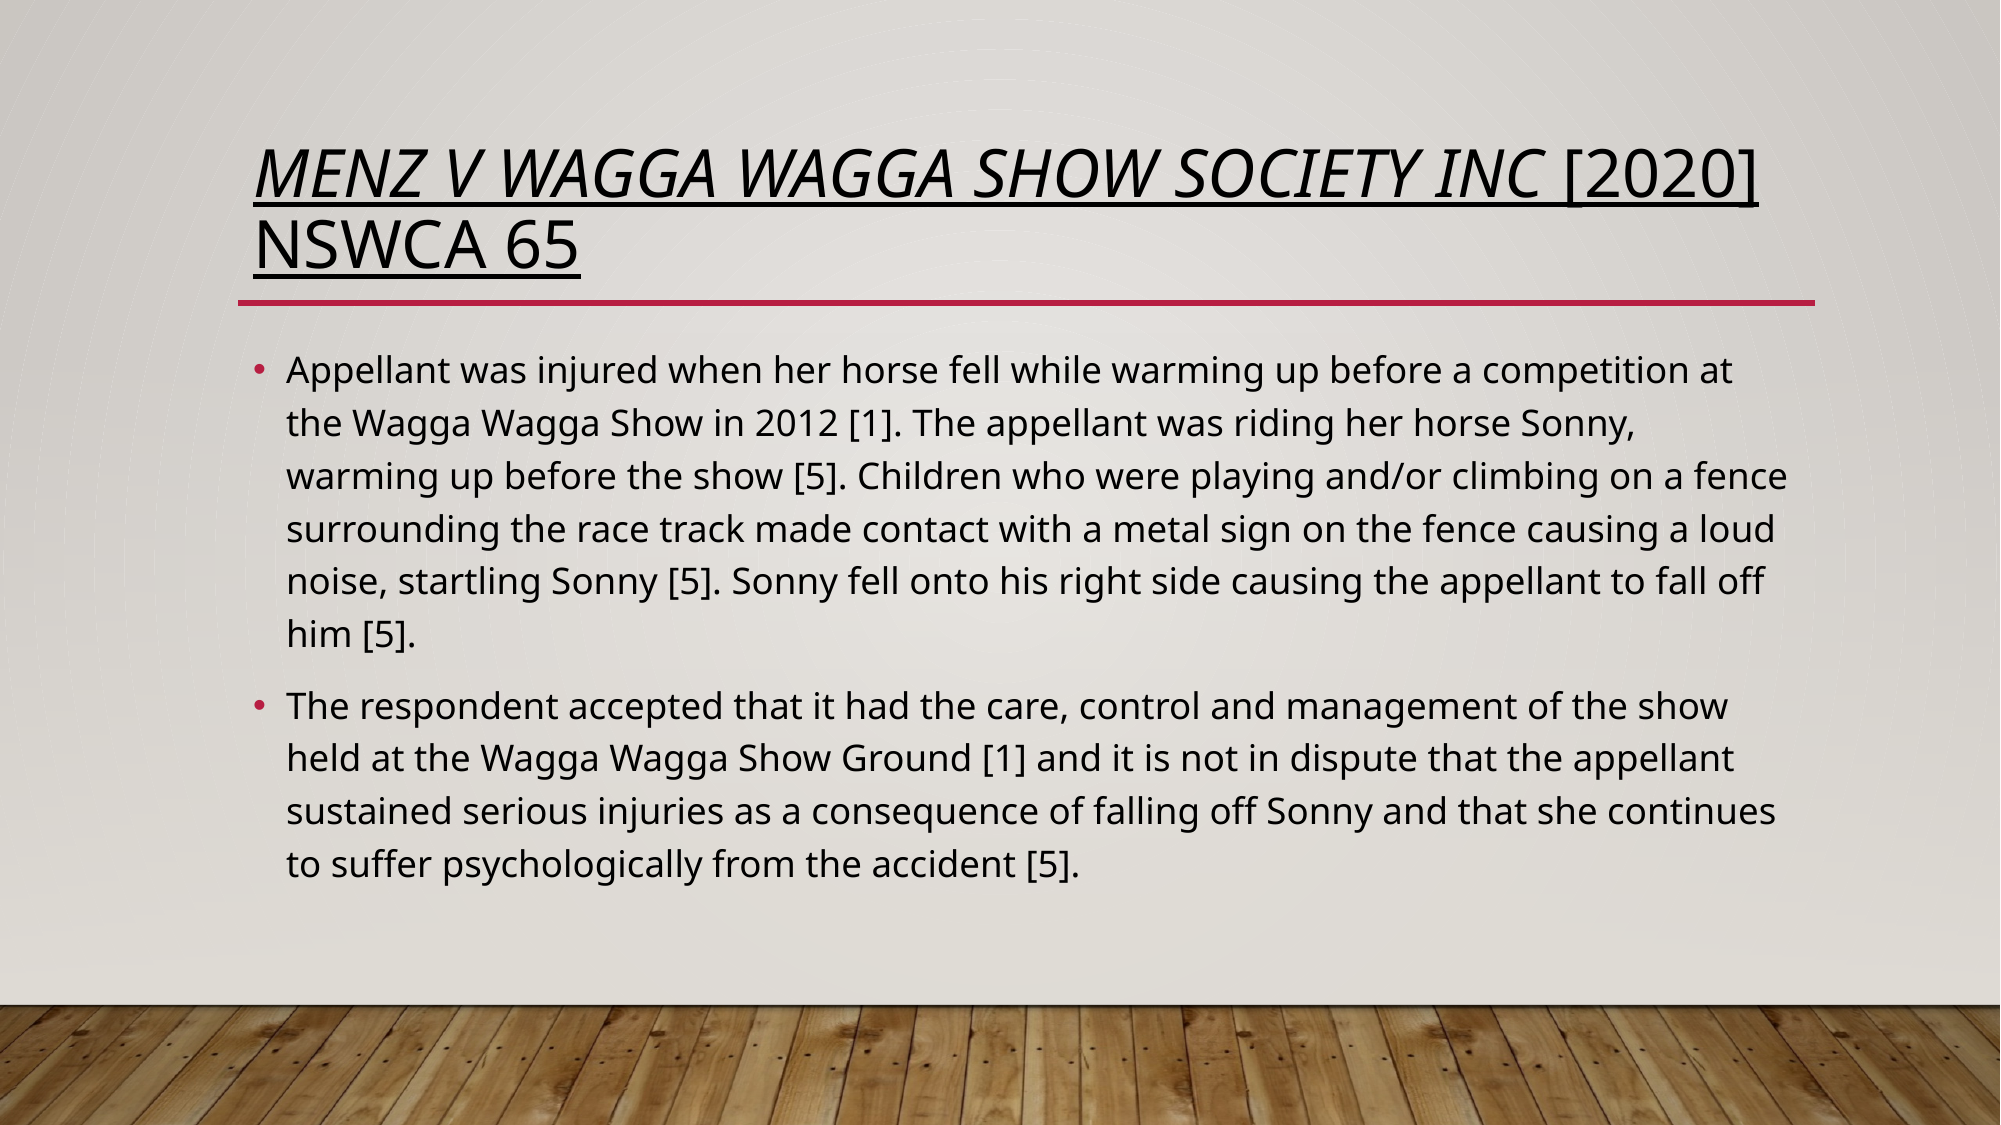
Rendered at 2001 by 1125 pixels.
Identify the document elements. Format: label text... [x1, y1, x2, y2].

title Menz v Wagga Wagga Show Society Inc [2020] NSWCA 65 [238, 131, 1814, 305]
list Appellant was injured when her horse fell while warming up before a competition at the Wagga Wagga Show in 2012 [1]. The appellant was riding her horse Sonny, warming up before the show [5]. Children who were playing and/or climbing on a fence surrounding the race track made contact with a metal sign on the fence causing a loud noise, startling Sonny [5]. Sonny fell onto his right side causing the appellant to fall off him [5]. The respondent accepted that it had the care, control and management of the show held at the Wagga Wagga Show Ground [1] and it is not in dispute that the appellant sustained serious injuries as a consequence of falling off Sonny and that she continues to suffer psychologically from the accident [5]. [238, 330, 1814, 897]
picture [0, 1005, 2000, 1125]
